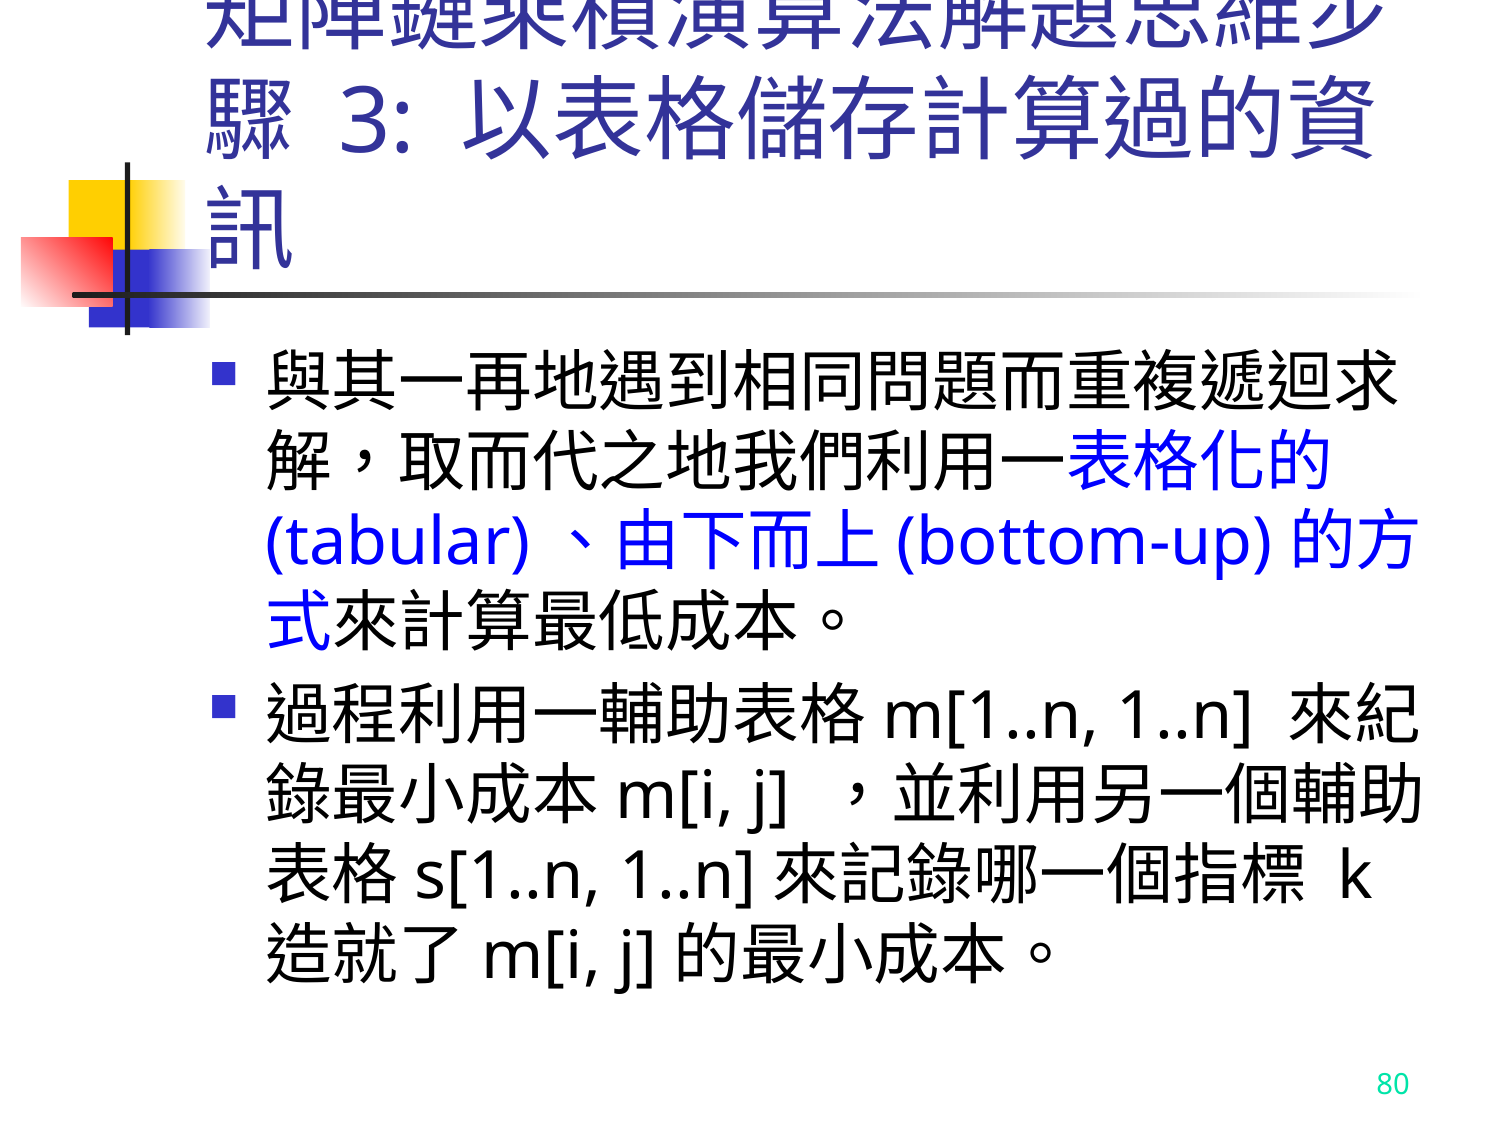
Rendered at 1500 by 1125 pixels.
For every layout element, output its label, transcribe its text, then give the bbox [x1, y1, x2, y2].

slide_number 80 [1112, 1037, 1426, 1113]
list 與其一再地遇到相同問題而重複遞迴求解，取而代之地我們利用一表格化的(tabular)、由下而上(bottom-up)的方式來計算最低成本。 過程利用一輔助表格m[1..n, 1..n] 來紀錄最小成本m[i, j] ，並利用另一個輔助表格s[1..n, 1..n]來記錄哪一個指標 k 造就了m[i, j]的最小成本。 [193, 510, 1469, 1006]
title 矩陣鏈乘積演算法解題思維步驟 3: 以表格儲存計算過的資訊 [188, 101, 1468, 289]
list 與其一再地遇到相同問題而重複遞迴求解，取而代之地我們利用一表格化的(tabular)、由下而上(bottom-up)的方式來計算最低成本。 過程利用一輔助表格m[1..n, 1..n] 來紀錄最小成本m[i, j] ，並利用另一個輔助表格s[1..n, 1..n]來記錄哪一個指標 k 造就了m[i, j]的最小成本。 [193, 331, 1469, 509]
